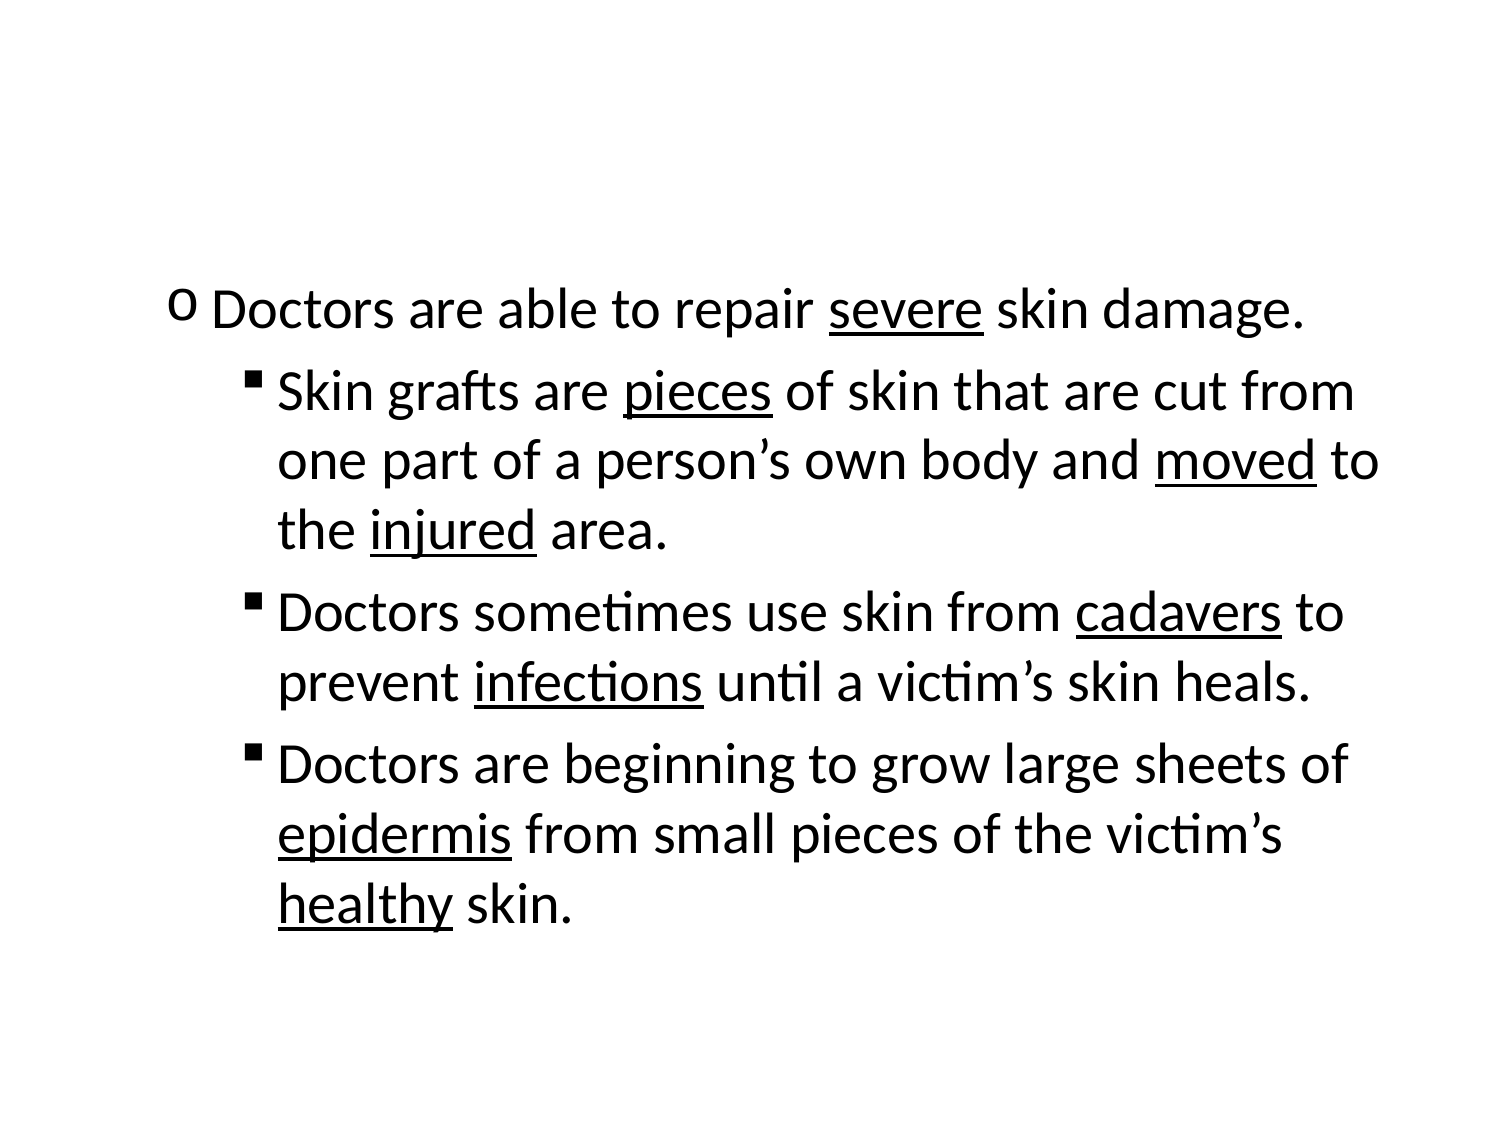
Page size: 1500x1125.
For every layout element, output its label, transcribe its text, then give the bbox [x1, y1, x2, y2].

list Doctors are able to repair severe skin damage. Skin grafts are pieces of skin that are cut from one part of a person’s own body and moved to the injured area. Doctors sometimes use skin from cadavers to prevent infections until a victim’s skin heals. Doctors are beginning to grow large sheets of epidermis from small pieces of the victim’s healthy skin. [75, 262, 1425, 1005]
